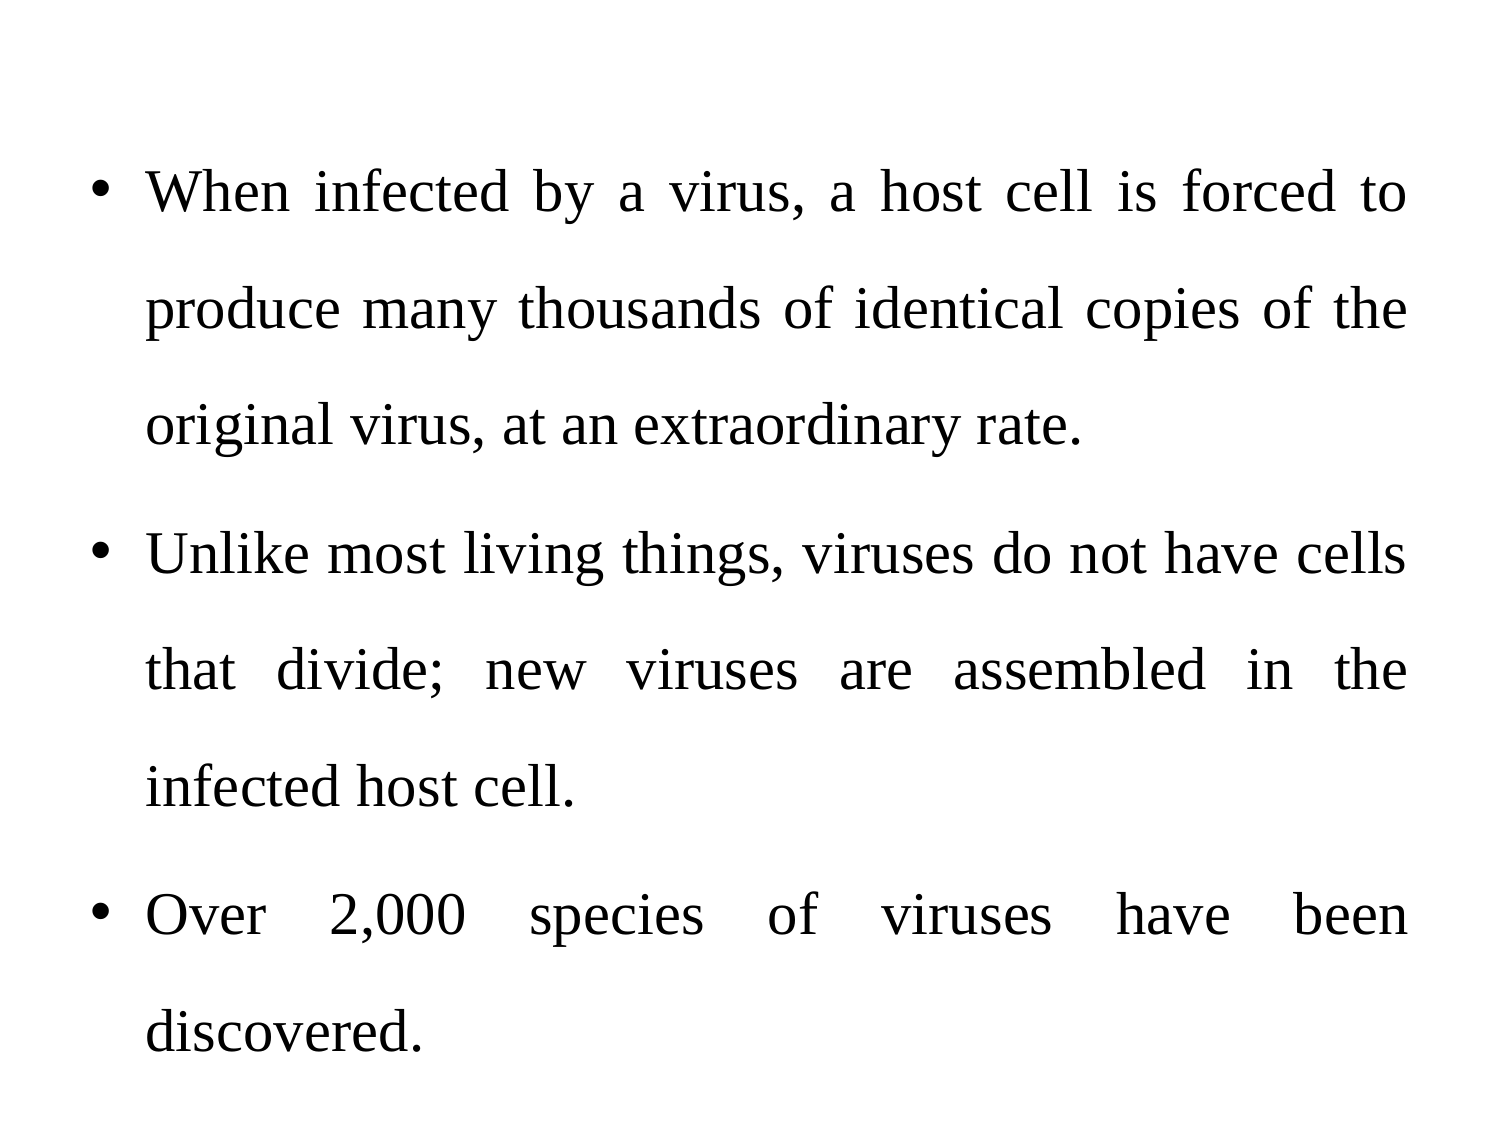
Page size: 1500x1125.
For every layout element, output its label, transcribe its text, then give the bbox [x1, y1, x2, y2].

list When infected by a virus, a host cell is forced to produce many thousands of identical copies of the original virus, at an extraordinary rate. Unlike most living things, viruses do not have cells that divide; new viruses are assembled in the infected host cell. Over 2,000 species of viruses have been discovered. [75, 99, 1425, 1075]
